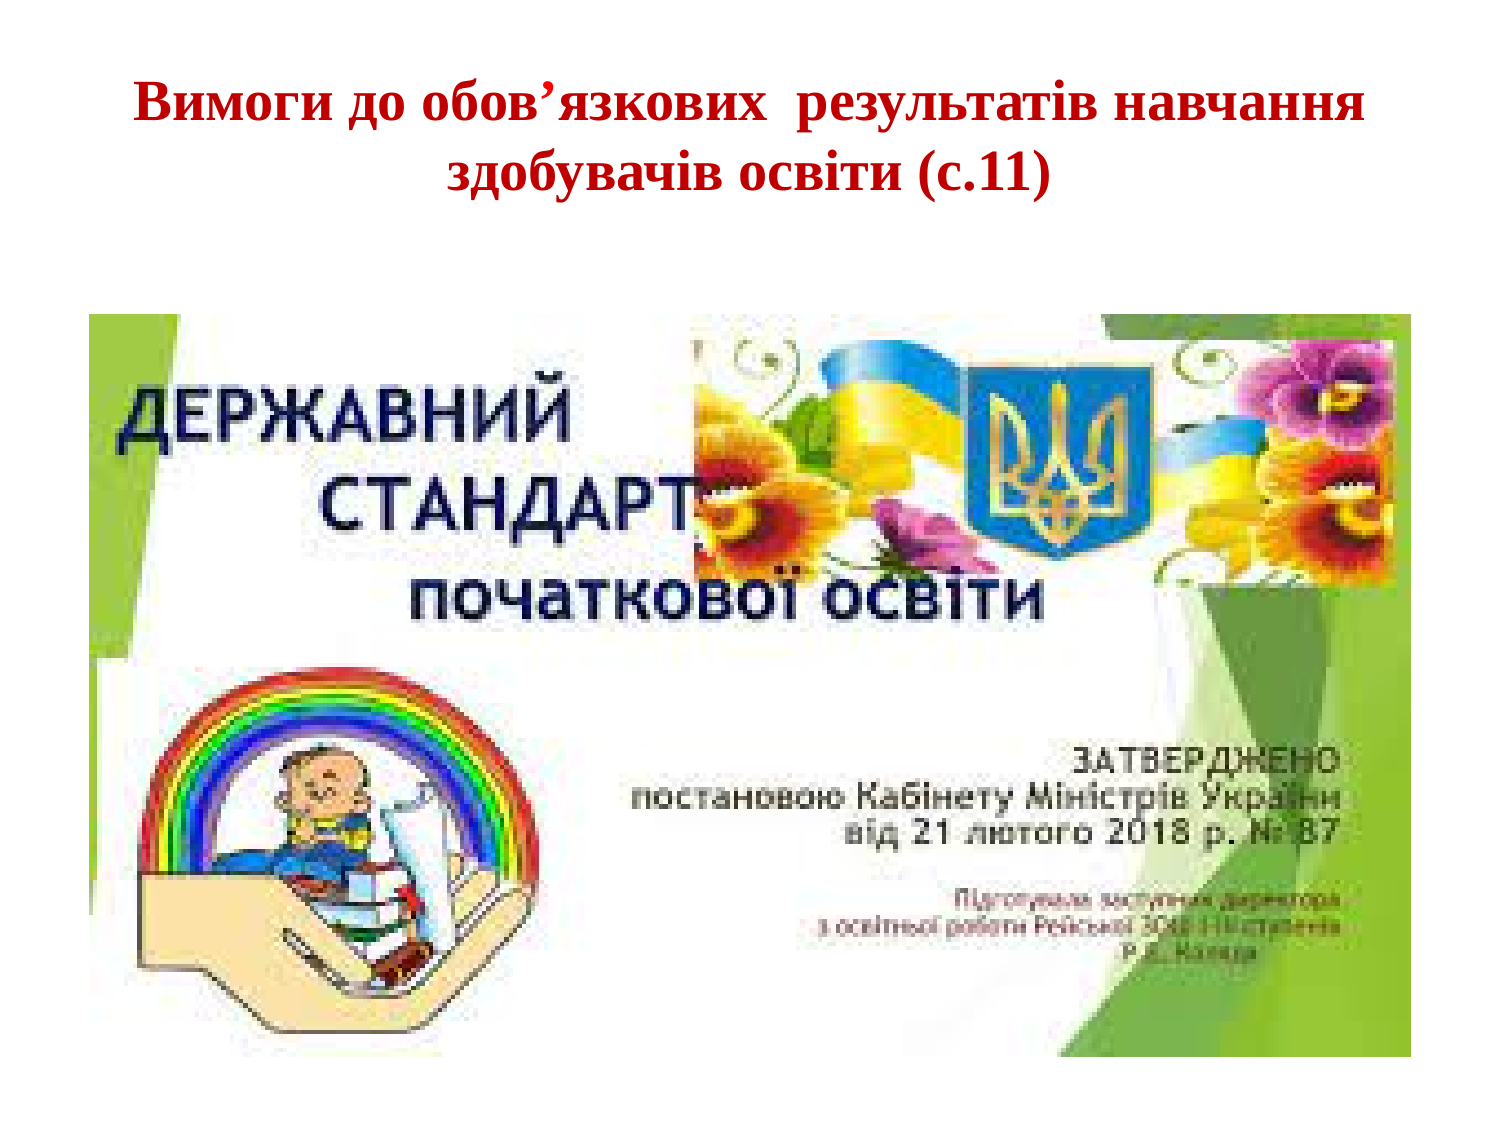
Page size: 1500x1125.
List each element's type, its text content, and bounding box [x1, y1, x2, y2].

picture [89, 314, 1411, 1057]
text_box Вимоги до обов’язкових результатів навчання здобувачів освіти (с.11) [0, 54, 1500, 210]
